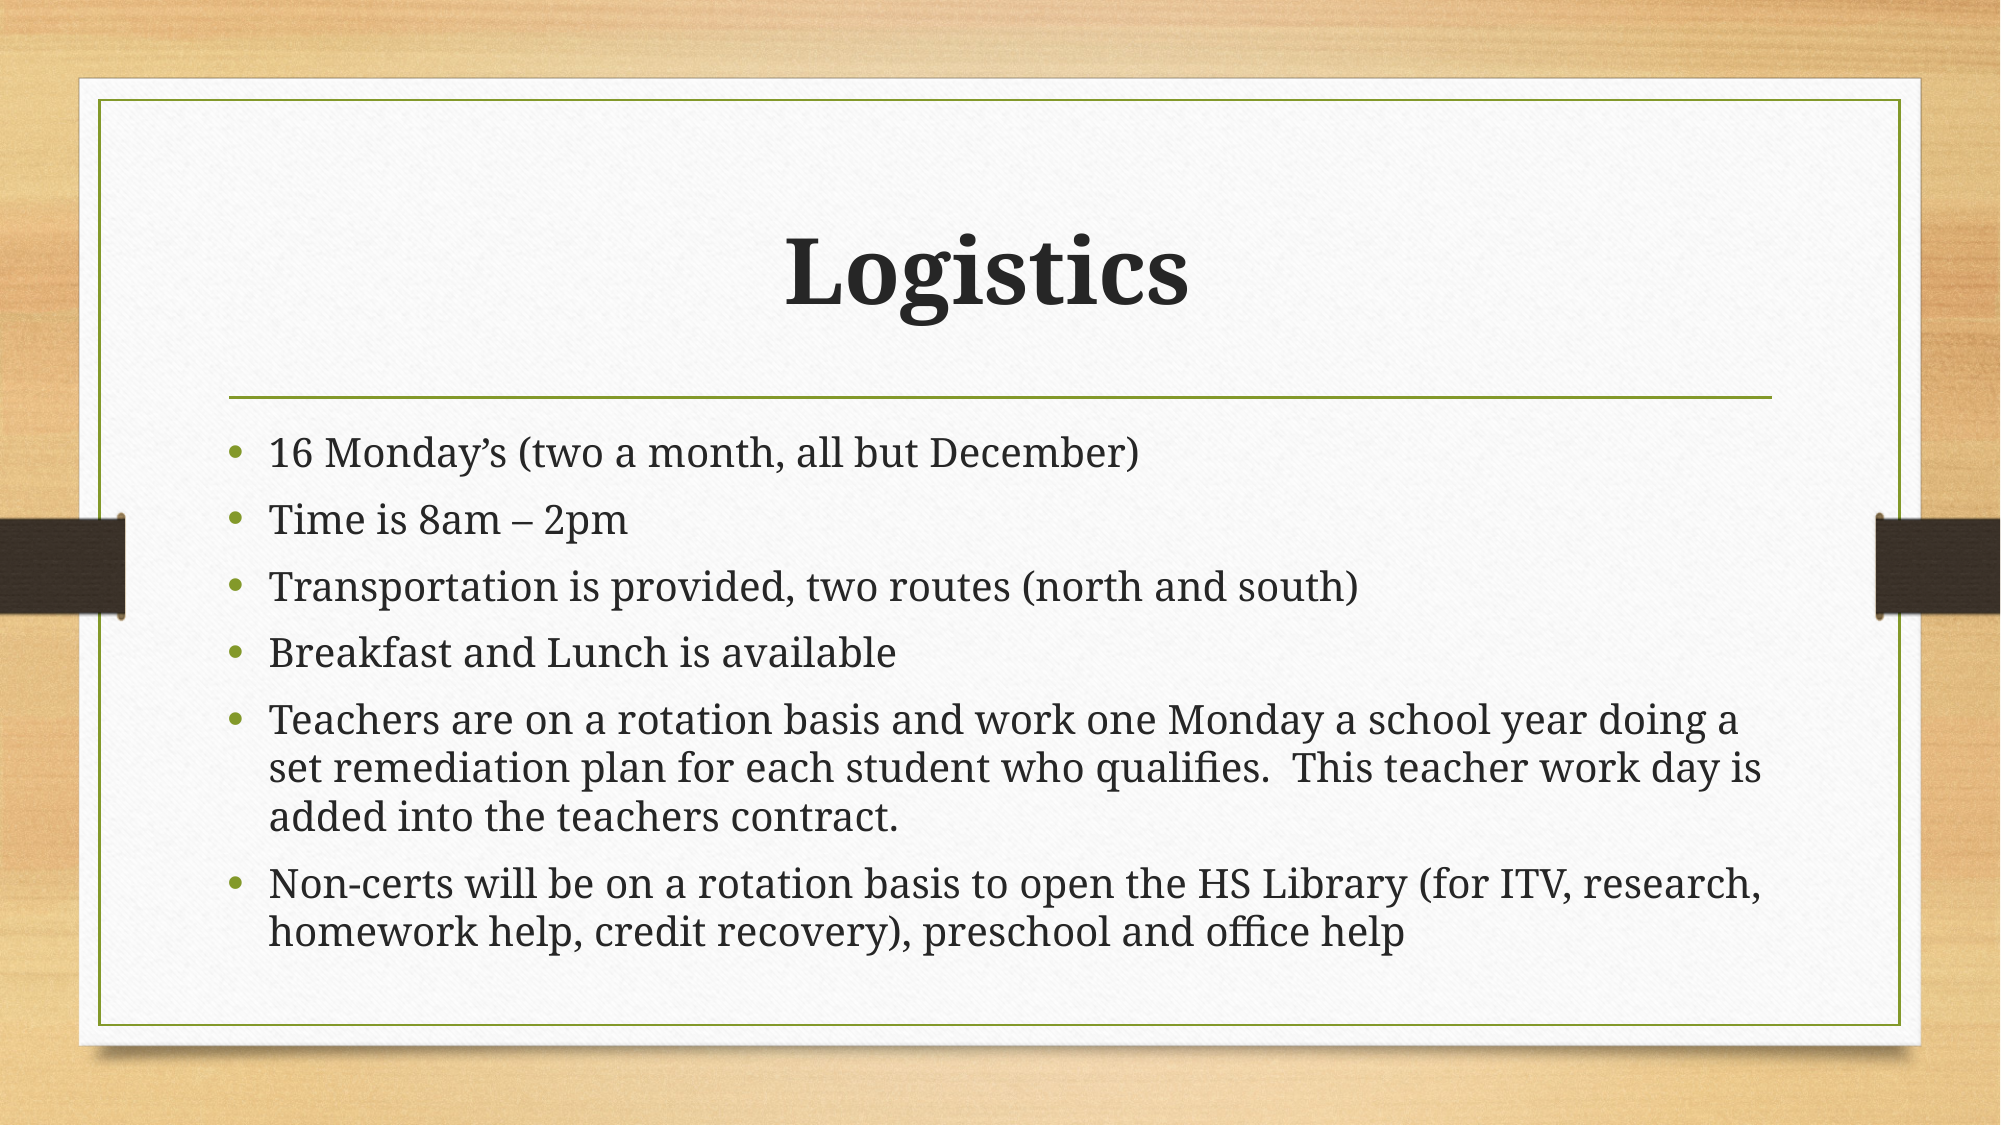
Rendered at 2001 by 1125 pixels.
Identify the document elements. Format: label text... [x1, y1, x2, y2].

picture [0, 0, 2001, 1125]
list 16 Monday’s (two a month, all but December) Time is 8am – 2pm Transportation is provided, two routes (north and south) Breakfast and Lunch is available Teachers are on a rotation basis and work one Monday a school year doing a set remediation plan for each student who qualifies. This teacher work day is added into the teachers contract. Non-certs will be on a rotation basis to open the HS Library (for ITV, research, homework help, credit recovery), preschool and office help [212, 419, 1788, 964]
title Logistics [212, 161, 1788, 375]
